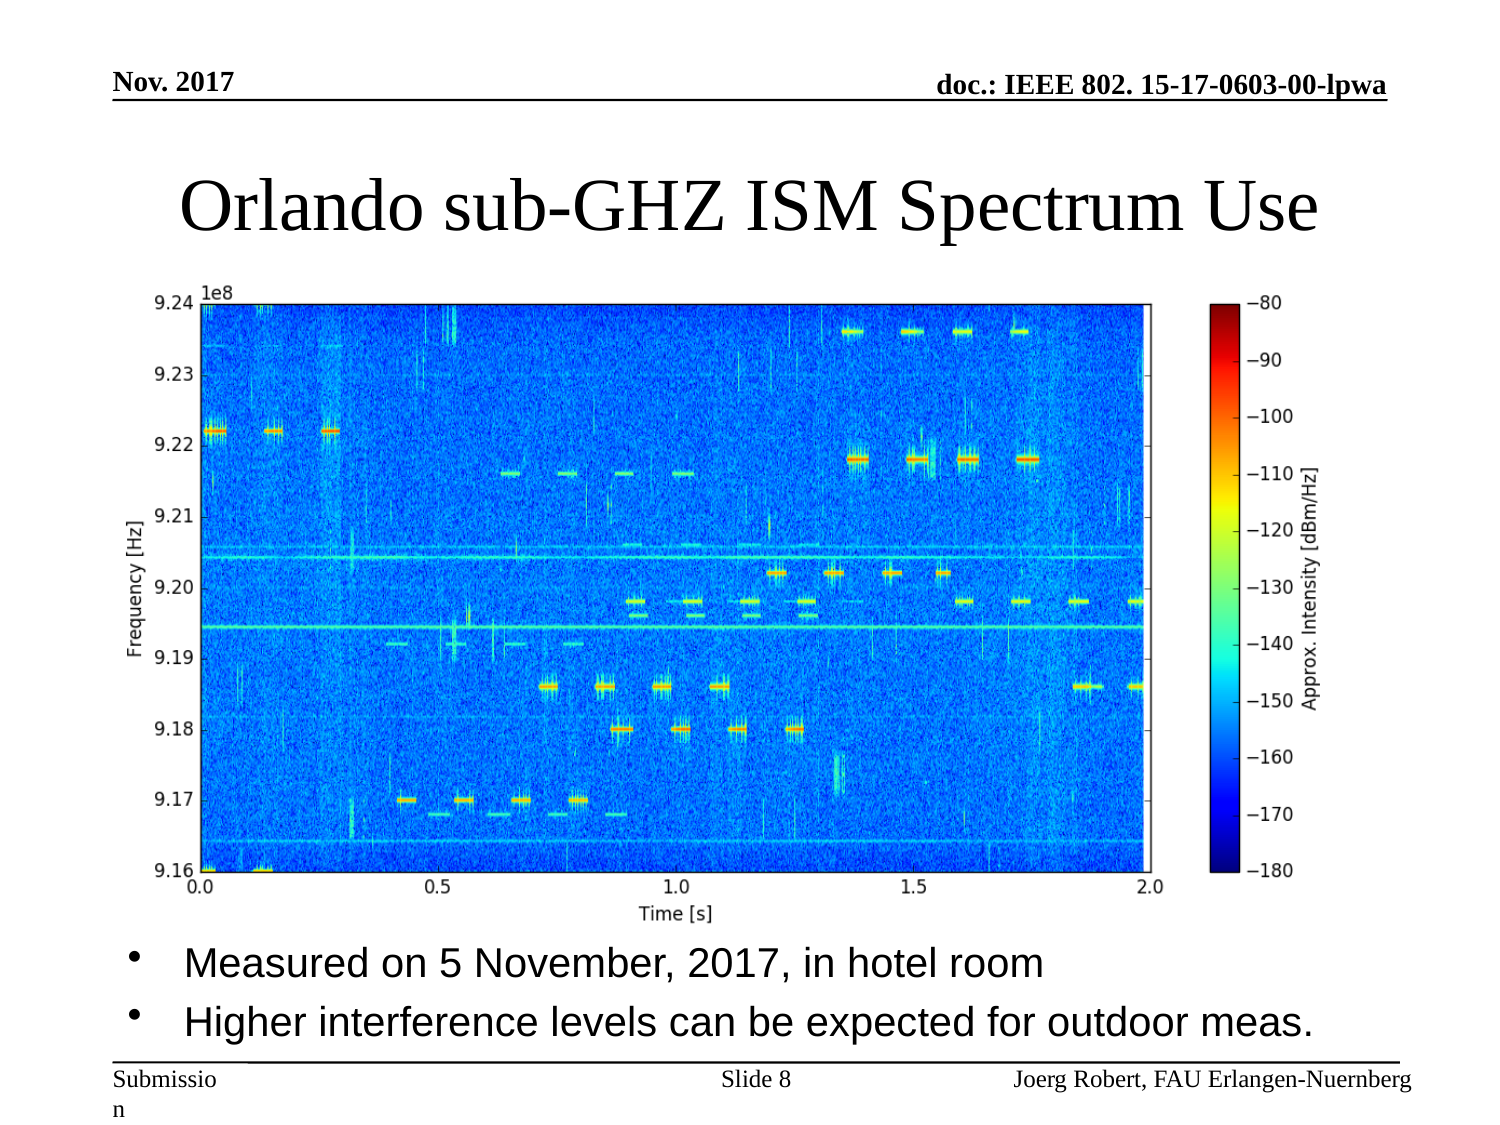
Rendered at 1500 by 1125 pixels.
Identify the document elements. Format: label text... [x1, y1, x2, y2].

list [112, 278, 1388, 927]
title Orlando sub-GHZ ISM Spectrum Use [112, 112, 1388, 278]
slide_number Slide 8 [712, 1062, 800, 1093]
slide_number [112, 62, 375, 98]
text_box Measured on 5 November, 2017, in hotel room Higher interference levels can be expected for outdoor meas. [112, 932, 1388, 1000]
footer Joerg Robert, FAU Erlangen-Nuernberg [900, 1062, 1413, 1093]
